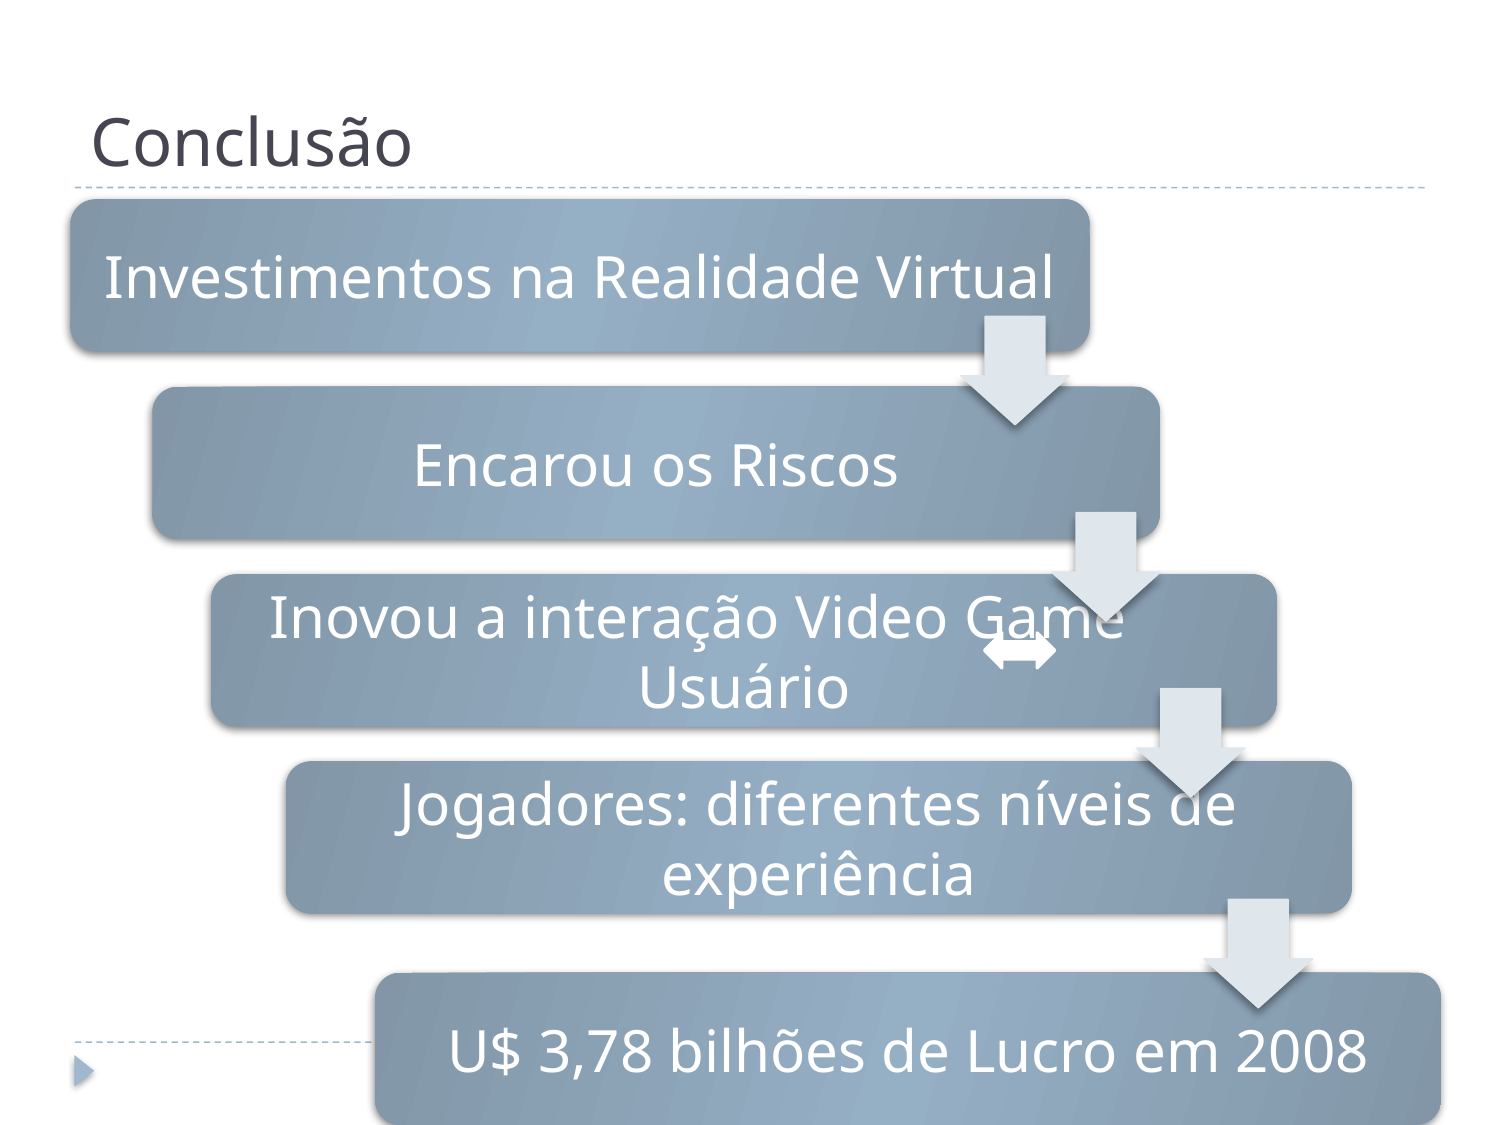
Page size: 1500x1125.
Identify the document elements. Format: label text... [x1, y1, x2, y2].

text_box Inovou a interação Video Game Usuário [210, 574, 1278, 727]
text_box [960, 316, 1070, 425]
title Conclusão [74, 24, 1426, 188]
text_box Jogadores: diferentes níveis de experiência [285, 761, 1353, 914]
text_box [983, 631, 1056, 670]
text_box Encarou os Riscos [152, 386, 1161, 539]
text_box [1136, 688, 1246, 798]
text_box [1203, 899, 1313, 1008]
text_box U$ 3,78 bilhões de Lucro em 2008 [374, 972, 1442, 1125]
text_box Investimentos na Realidade Virtual [70, 199, 1090, 352]
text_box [1051, 512, 1161, 622]
